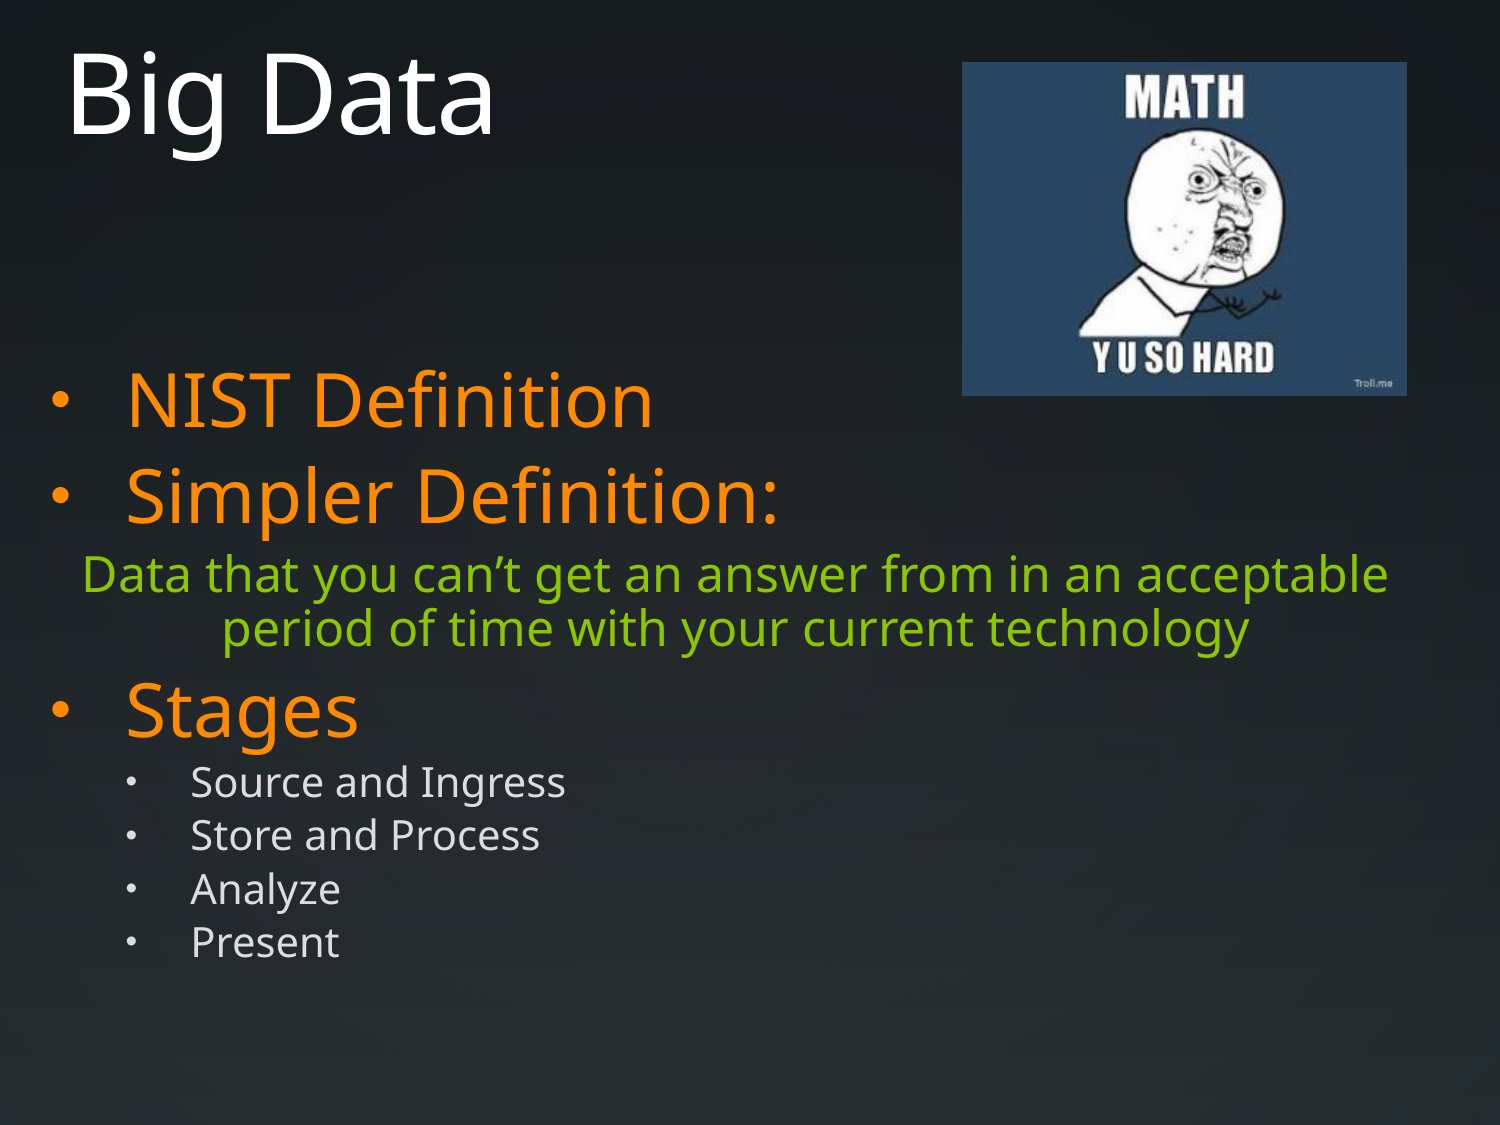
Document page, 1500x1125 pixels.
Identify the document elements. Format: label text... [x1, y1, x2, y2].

picture [0, 0, 1500, 1125]
list NIST Definition Simpler Definition: Data that you can’t get an answer from in an acceptable period of time with your current technology Stages Source and Ingress Store and Process Analyze Present [50, 362, 1422, 1025]
title Big Data [63, 37, 525, 161]
